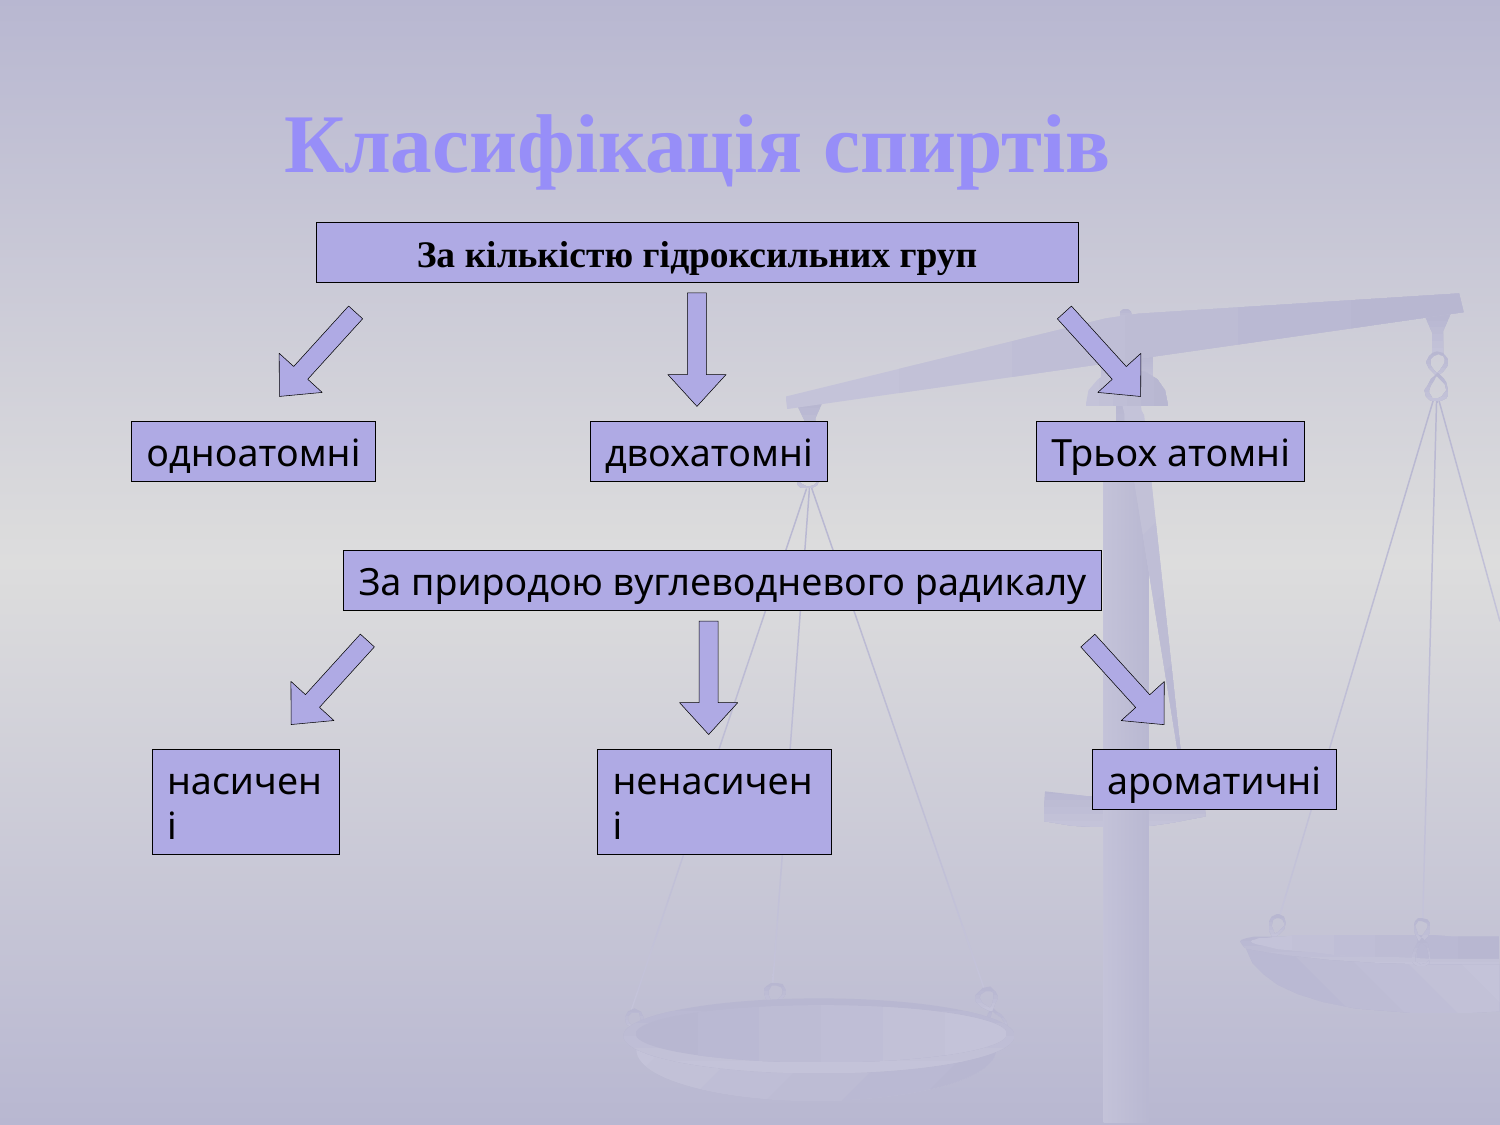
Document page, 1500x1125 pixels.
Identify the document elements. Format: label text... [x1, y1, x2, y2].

text_box ненасичені [597, 749, 832, 855]
text_box насичені [152, 749, 340, 855]
text_box Трьох атомні [1036, 421, 1305, 482]
text_box За природою вуглеводневого радикалу [343, 550, 1102, 611]
text_box [665, 290, 728, 409]
text_box одноатомні [131, 421, 376, 482]
text_box двохатомні [590, 421, 828, 482]
text_box ароматичні [1092, 749, 1337, 810]
text_box [1078, 632, 1167, 727]
text_box Класифікація спиртів [269, 82, 1219, 197]
text_box [677, 618, 740, 737]
text_box [277, 303, 365, 399]
text_box За кількістю гідроксильних груп [316, 222, 1079, 283]
text_box [1055, 303, 1143, 399]
text_box [288, 632, 377, 727]
